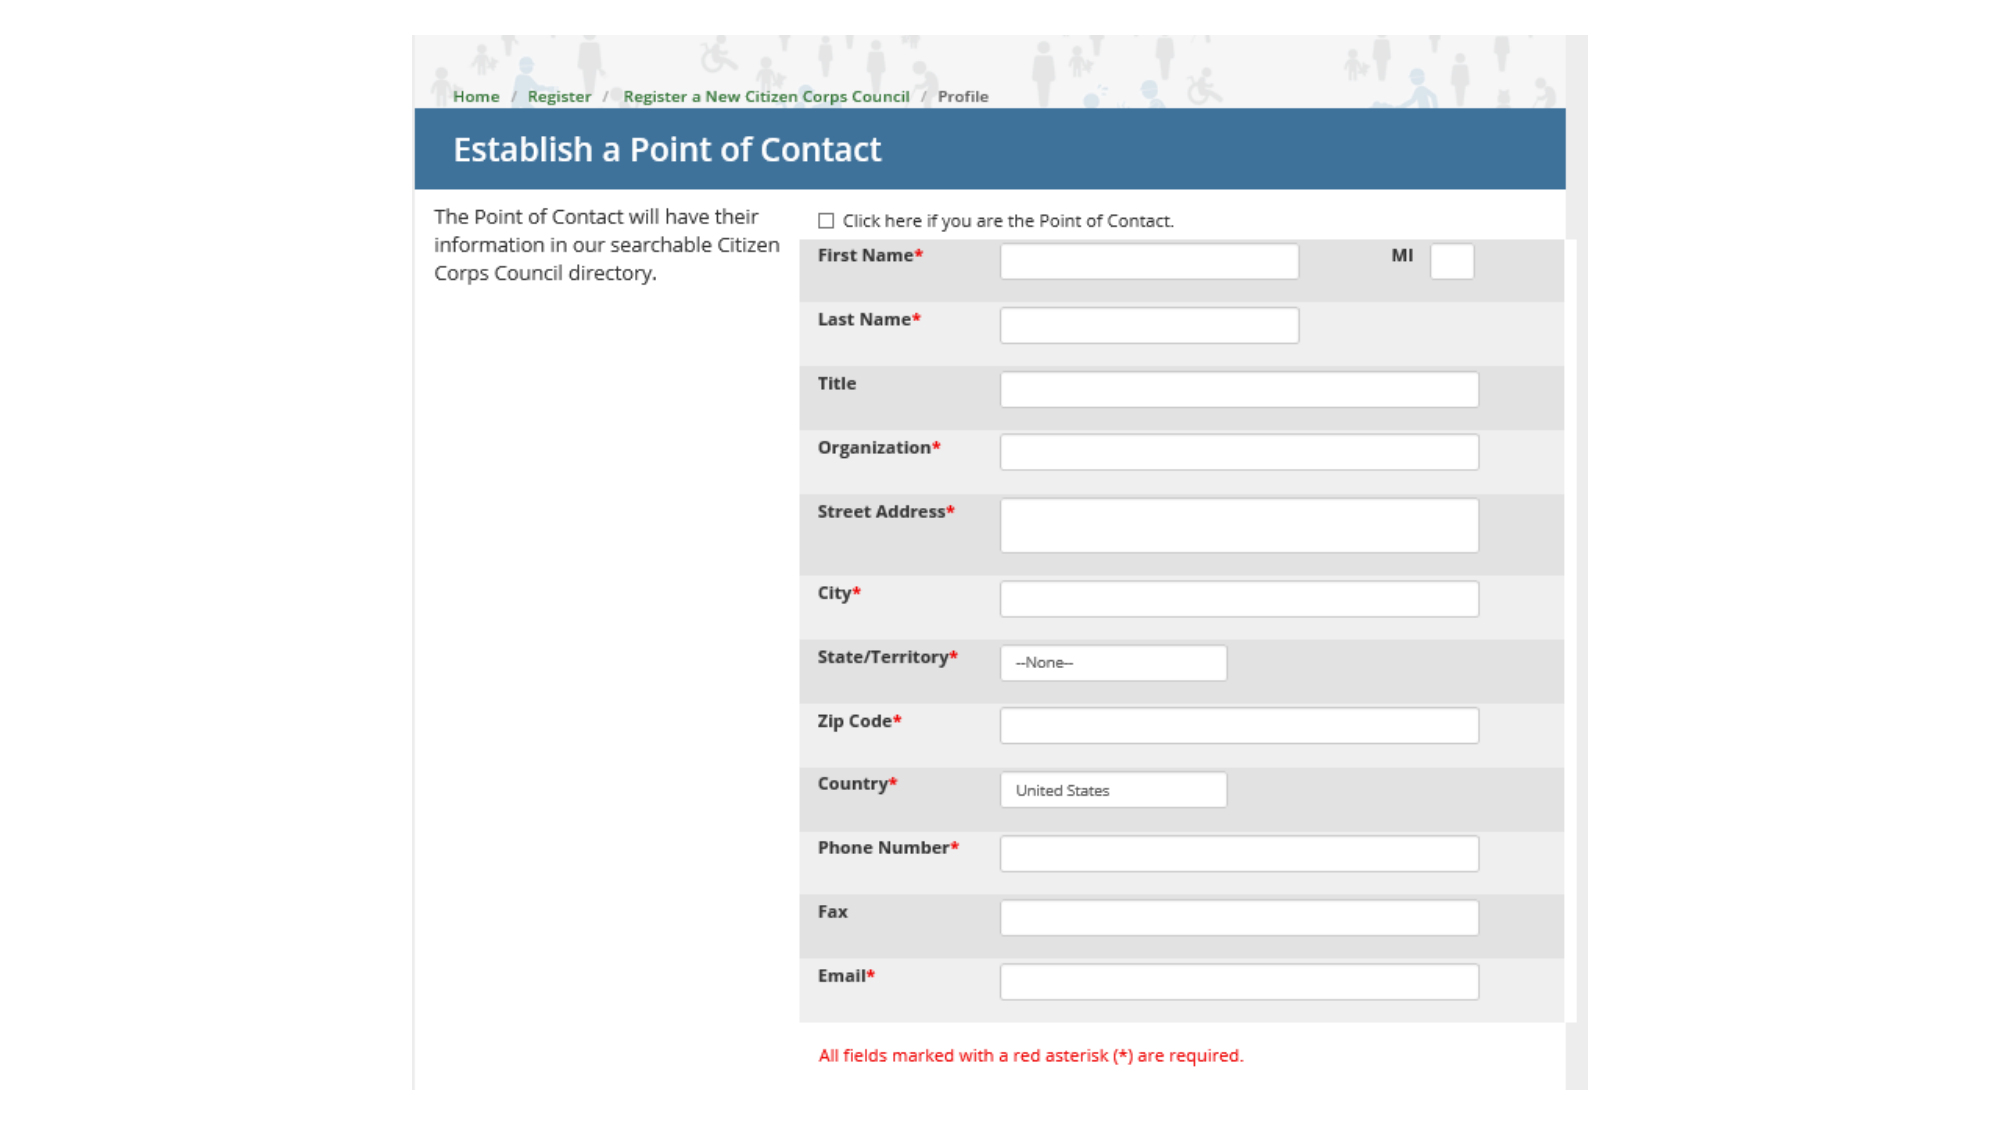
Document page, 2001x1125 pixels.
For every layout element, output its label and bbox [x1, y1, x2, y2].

picture [412, 34, 1588, 1090]
